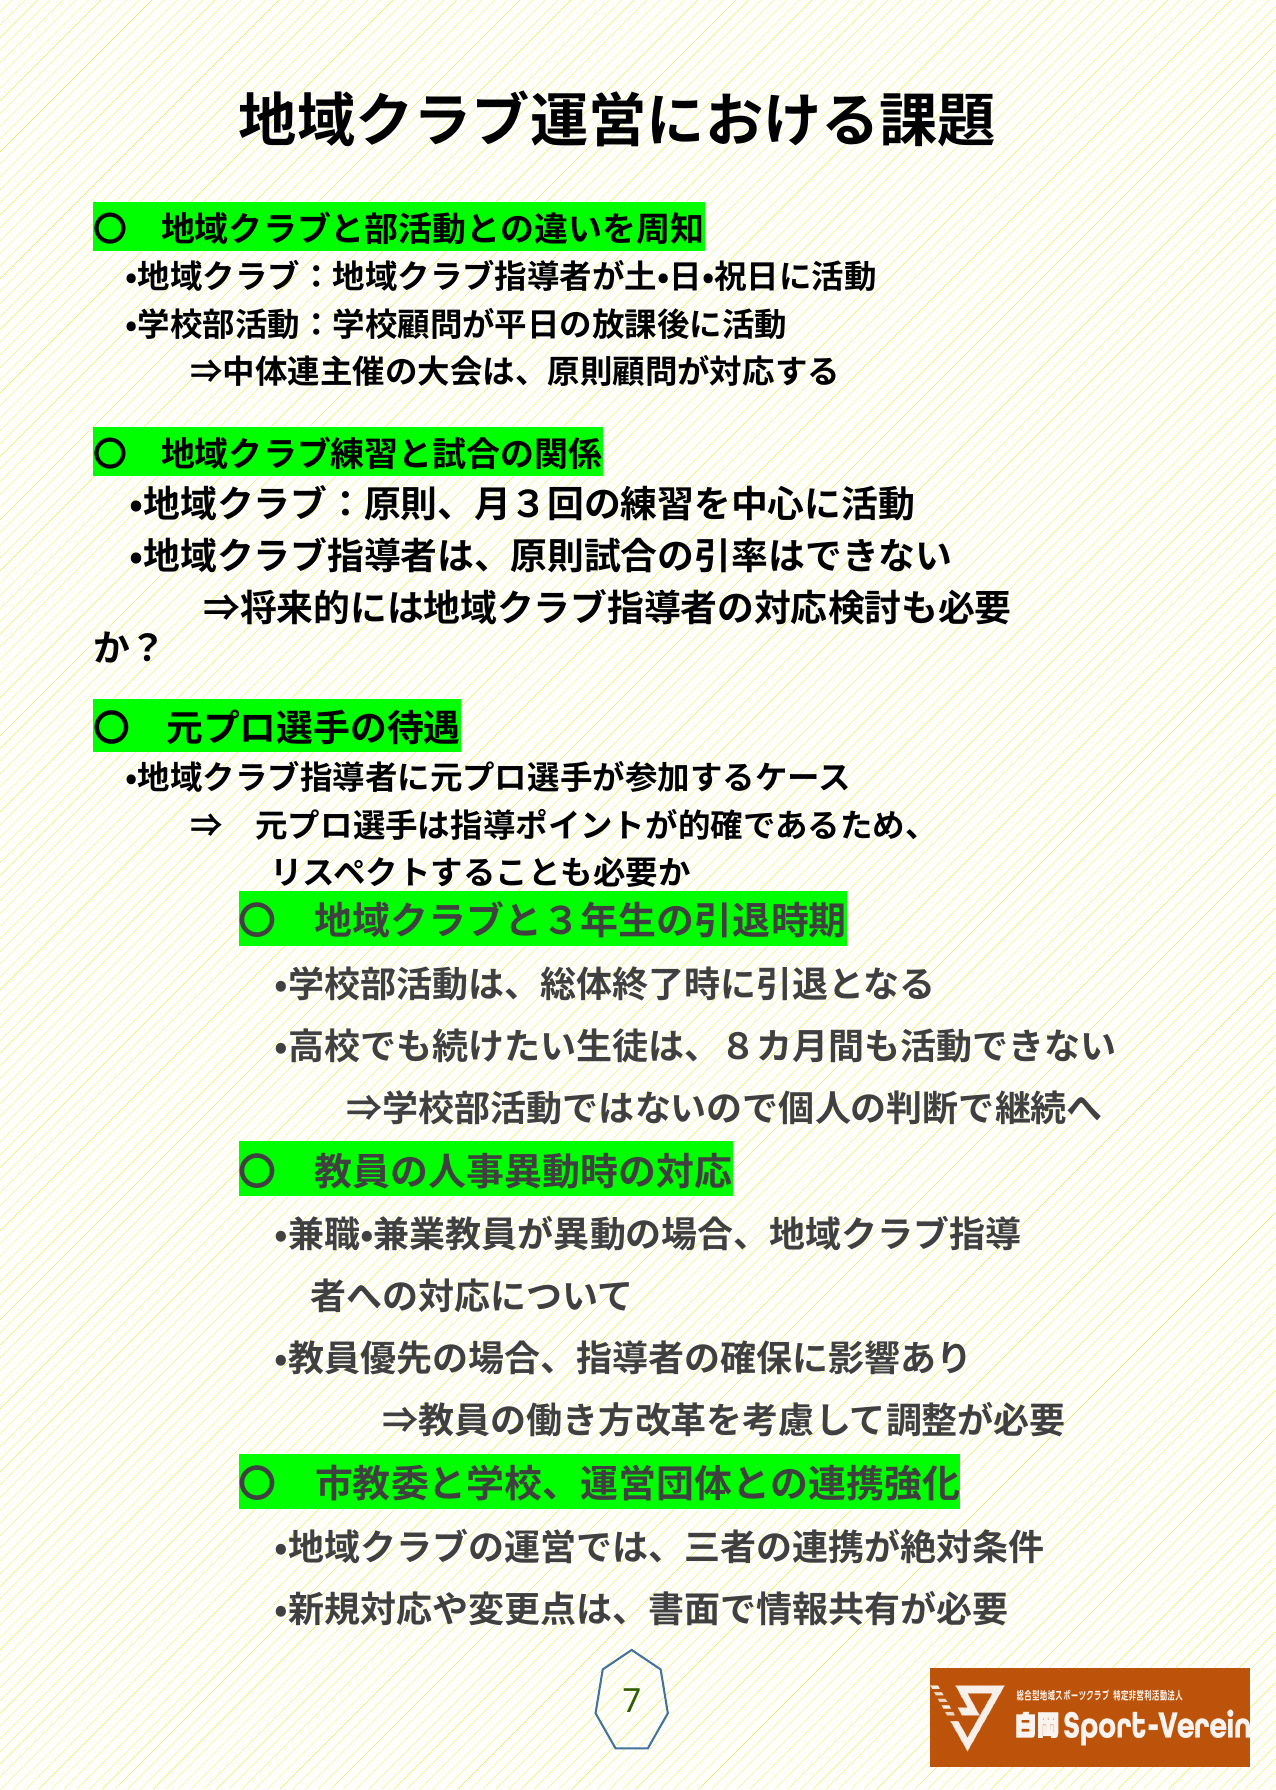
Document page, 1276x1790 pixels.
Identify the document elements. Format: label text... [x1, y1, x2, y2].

picture [930, 1668, 1250, 1767]
text_box 7 [594, 1648, 669, 1750]
text_box 〇 地域クラブと３年生の引退時期 ・学校部活動は、総体終了時に引退となる ・高校でも続けたい生徒は、８カ月間も活動できない ⇒学校部活動ではないので個人の判断で継続へ 〇 教員の人事異動時の対応 ・兼職・兼業教員が異動の場合、地域クラブ指導 者への対応について ・教員優先の場合、指導者の確保に影響あり ⇒教員の働き方改革を考慮して調整が必要 〇 市教委と学校、運営団体との連携強化 ・地域クラブの運営では、三者の連携が絶対条件 ・新規対応や変更点は、書面で情報共有が必要 [223, 889, 1135, 1667]
text_box 〇 地域クラブと部活動との違いを周知 ・地域クラブ：地域クラブ指導者が土・日・祝日に活動 ・学校部活動：学校顧問が平日の放課後に活動 ⇒中体連主催の大会は、原則顧問が対応する 〇 地域クラブ練習と試合の関係 ・地域クラブ：原則、月３回の練習を中心に活動 ・地域クラブ指導者は、原則試合の引率はできない ⇒将来的には地域クラブ指導者の対応検討も必要か？ 〇 元プロ選手の待遇 ・地域クラブ指導者に元プロ選手が参加するケース ⇒ 元プロ選手は指導ポイントが的確であるため、 リスペクトすることも必要か [78, 204, 1062, 909]
text_box 地域クラブ運営における課題 [223, 74, 1023, 171]
